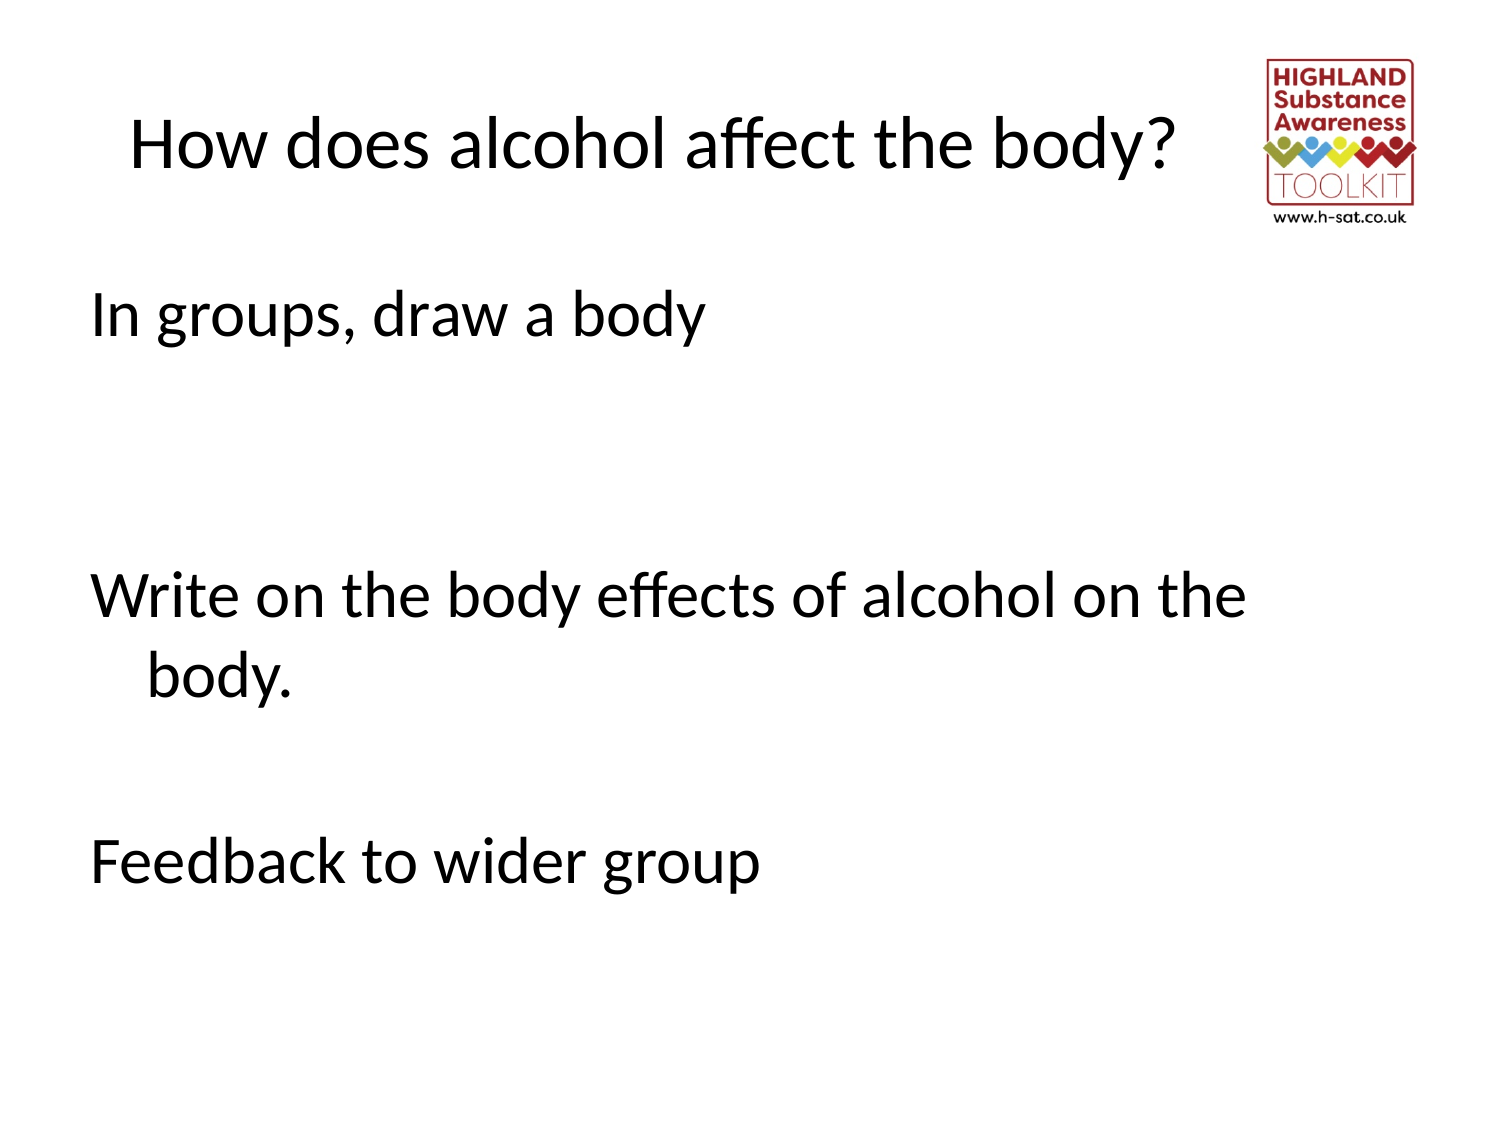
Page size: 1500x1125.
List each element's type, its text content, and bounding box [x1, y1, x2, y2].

list In groups, draw a body Write on the body effects of alcohol on the body. Feedback to wider group [75, 262, 1425, 1005]
title How does alcohol affect the body? [75, 45, 1235, 233]
picture [1243, 42, 1436, 239]
